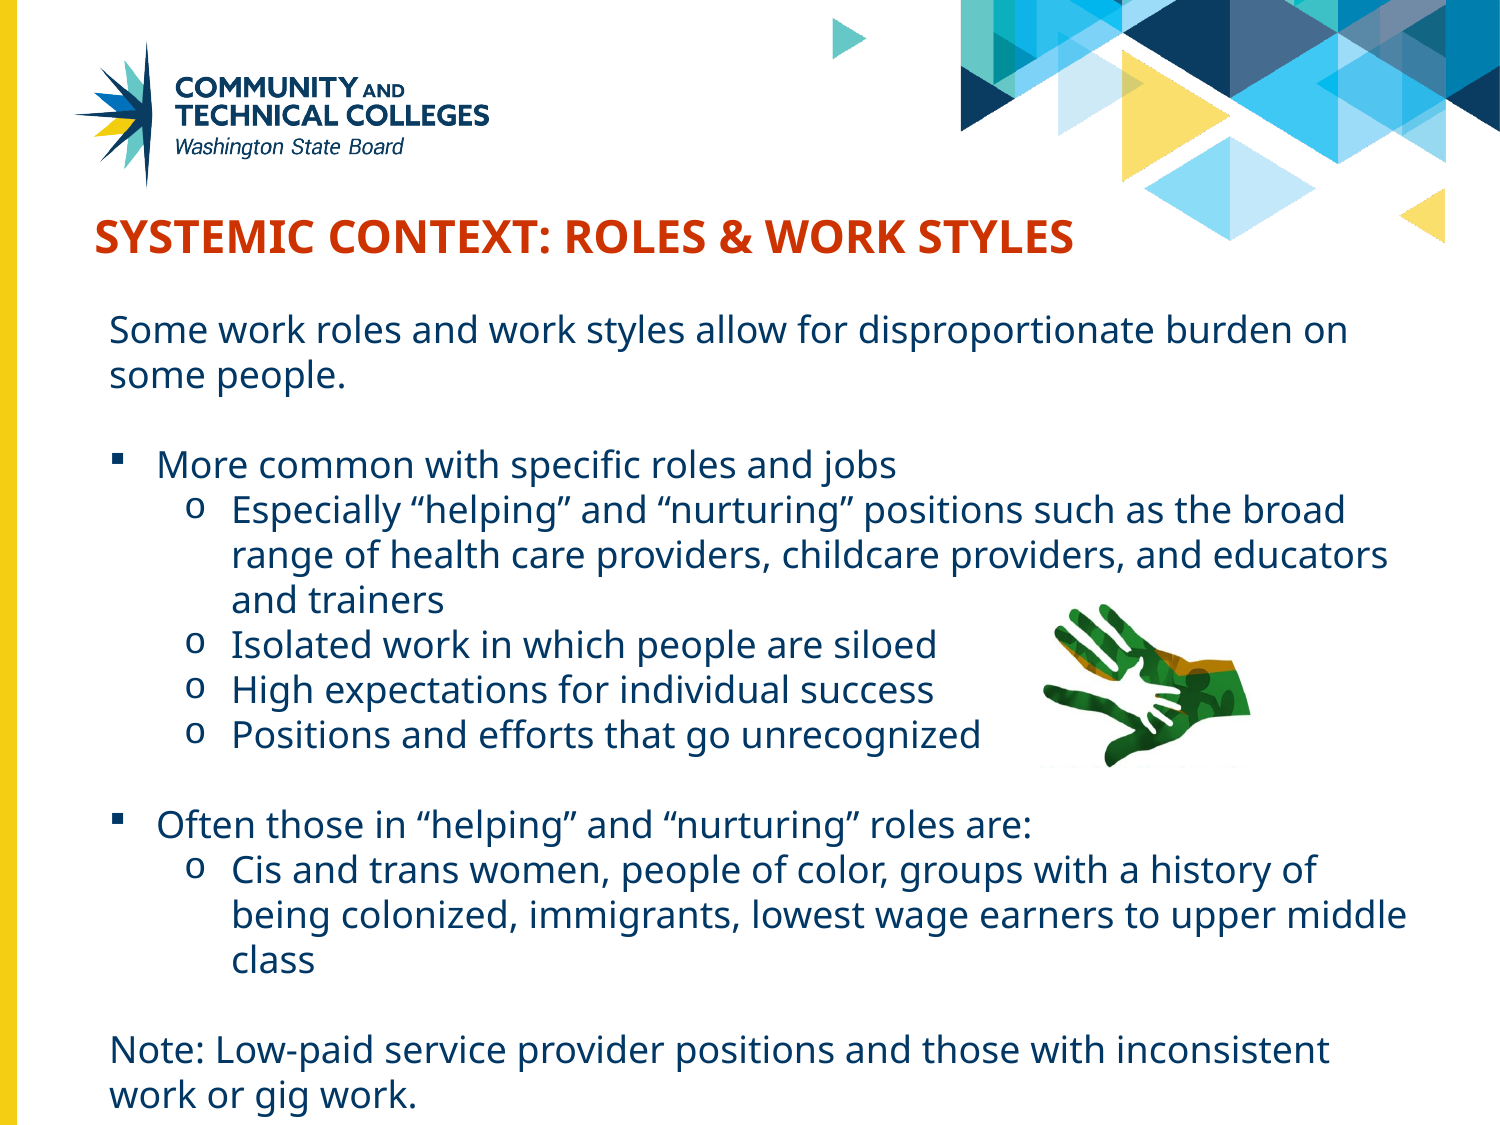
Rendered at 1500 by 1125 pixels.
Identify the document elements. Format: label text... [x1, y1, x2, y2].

picture [17, 25, 557, 228]
text_box Some work roles and work styles allow for disproportionate burden on some people. More common with specific roles and jobs Especially “helping” and “nurturing” positions such as the broad range of health care providers, childcare providers, and educators and trainers Isolated work in which people are siloed High expectations for individual success Positions and efforts that go unrecognized Often those in “helping” and “nurturing” roles are: Cis and trans women, people of color, groups with a history of being colonized, immigrants, lowest wage earners to upper middle class Note: Low-paid service provider positions and those with inconsistent work or gig work. [94, 298, 1436, 1124]
picture [1040, 603, 1253, 768]
title SYSTEMIC CONTEXT: ROLES & WORK STYLES [79, 200, 1421, 403]
picture [832, 0, 1500, 243]
